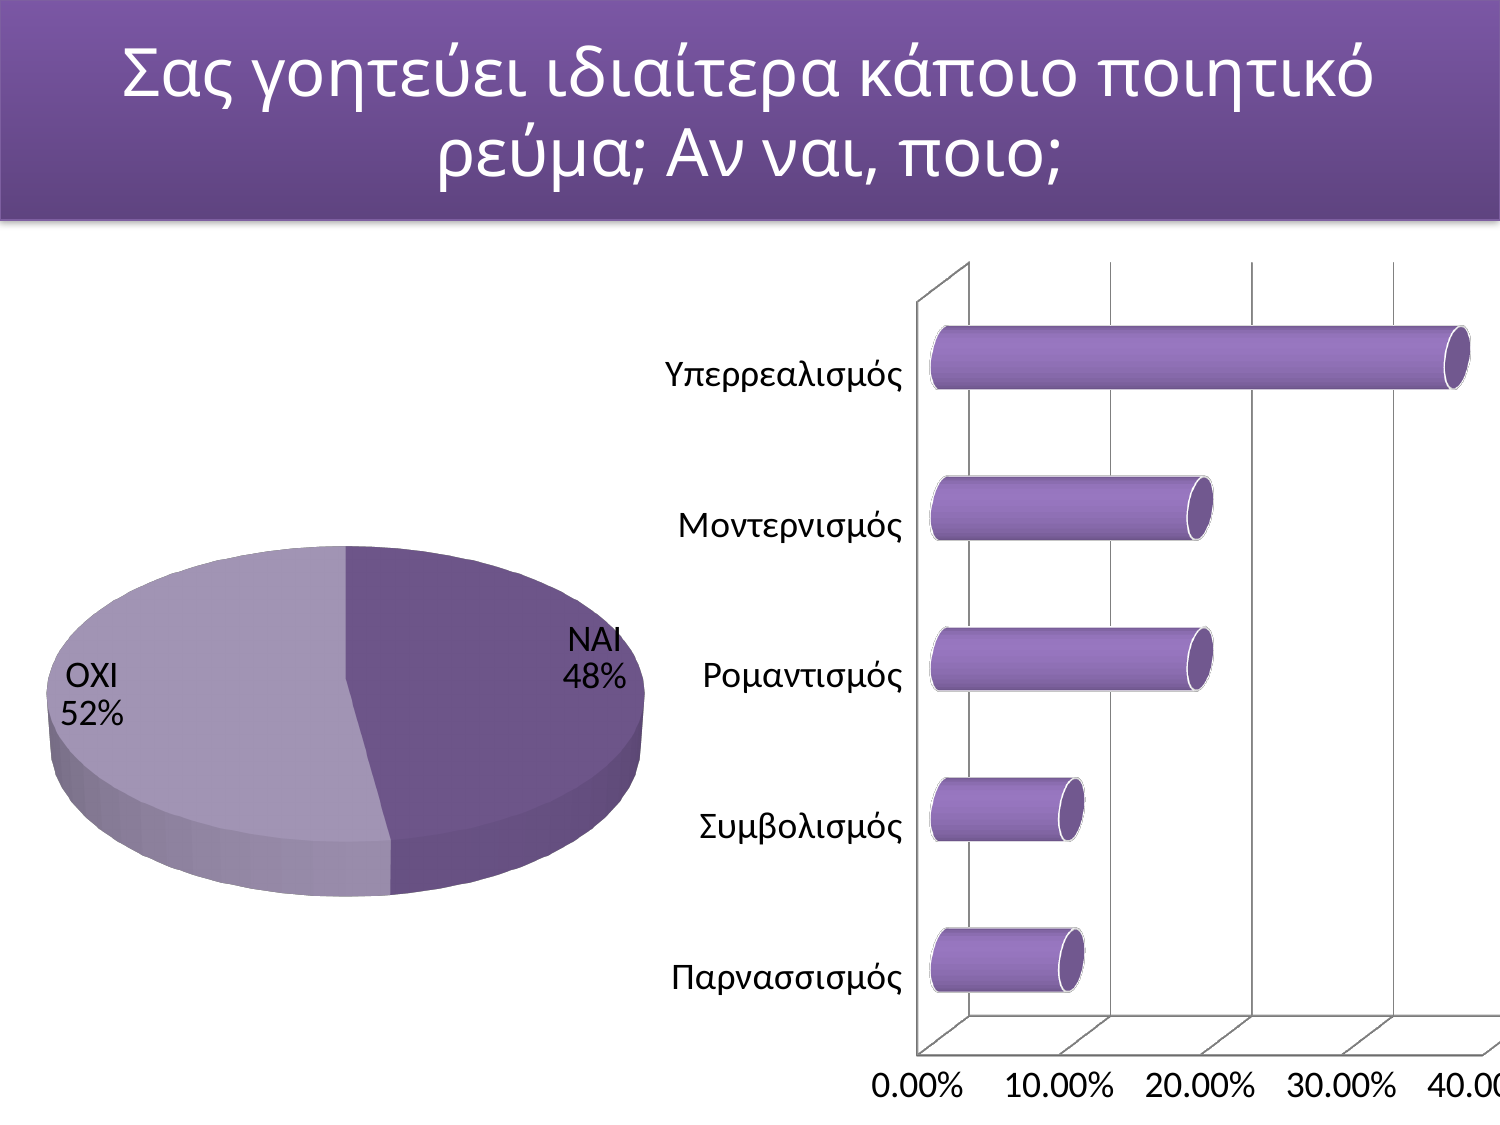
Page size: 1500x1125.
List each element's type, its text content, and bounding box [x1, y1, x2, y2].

chart [0, 89, 1500, 1125]
title Σας γοητεύει ιδιαίτερα κάποιο ποιητικό ρεύμα; Αν ναι, ποιο; [0, 0, 1500, 221]
